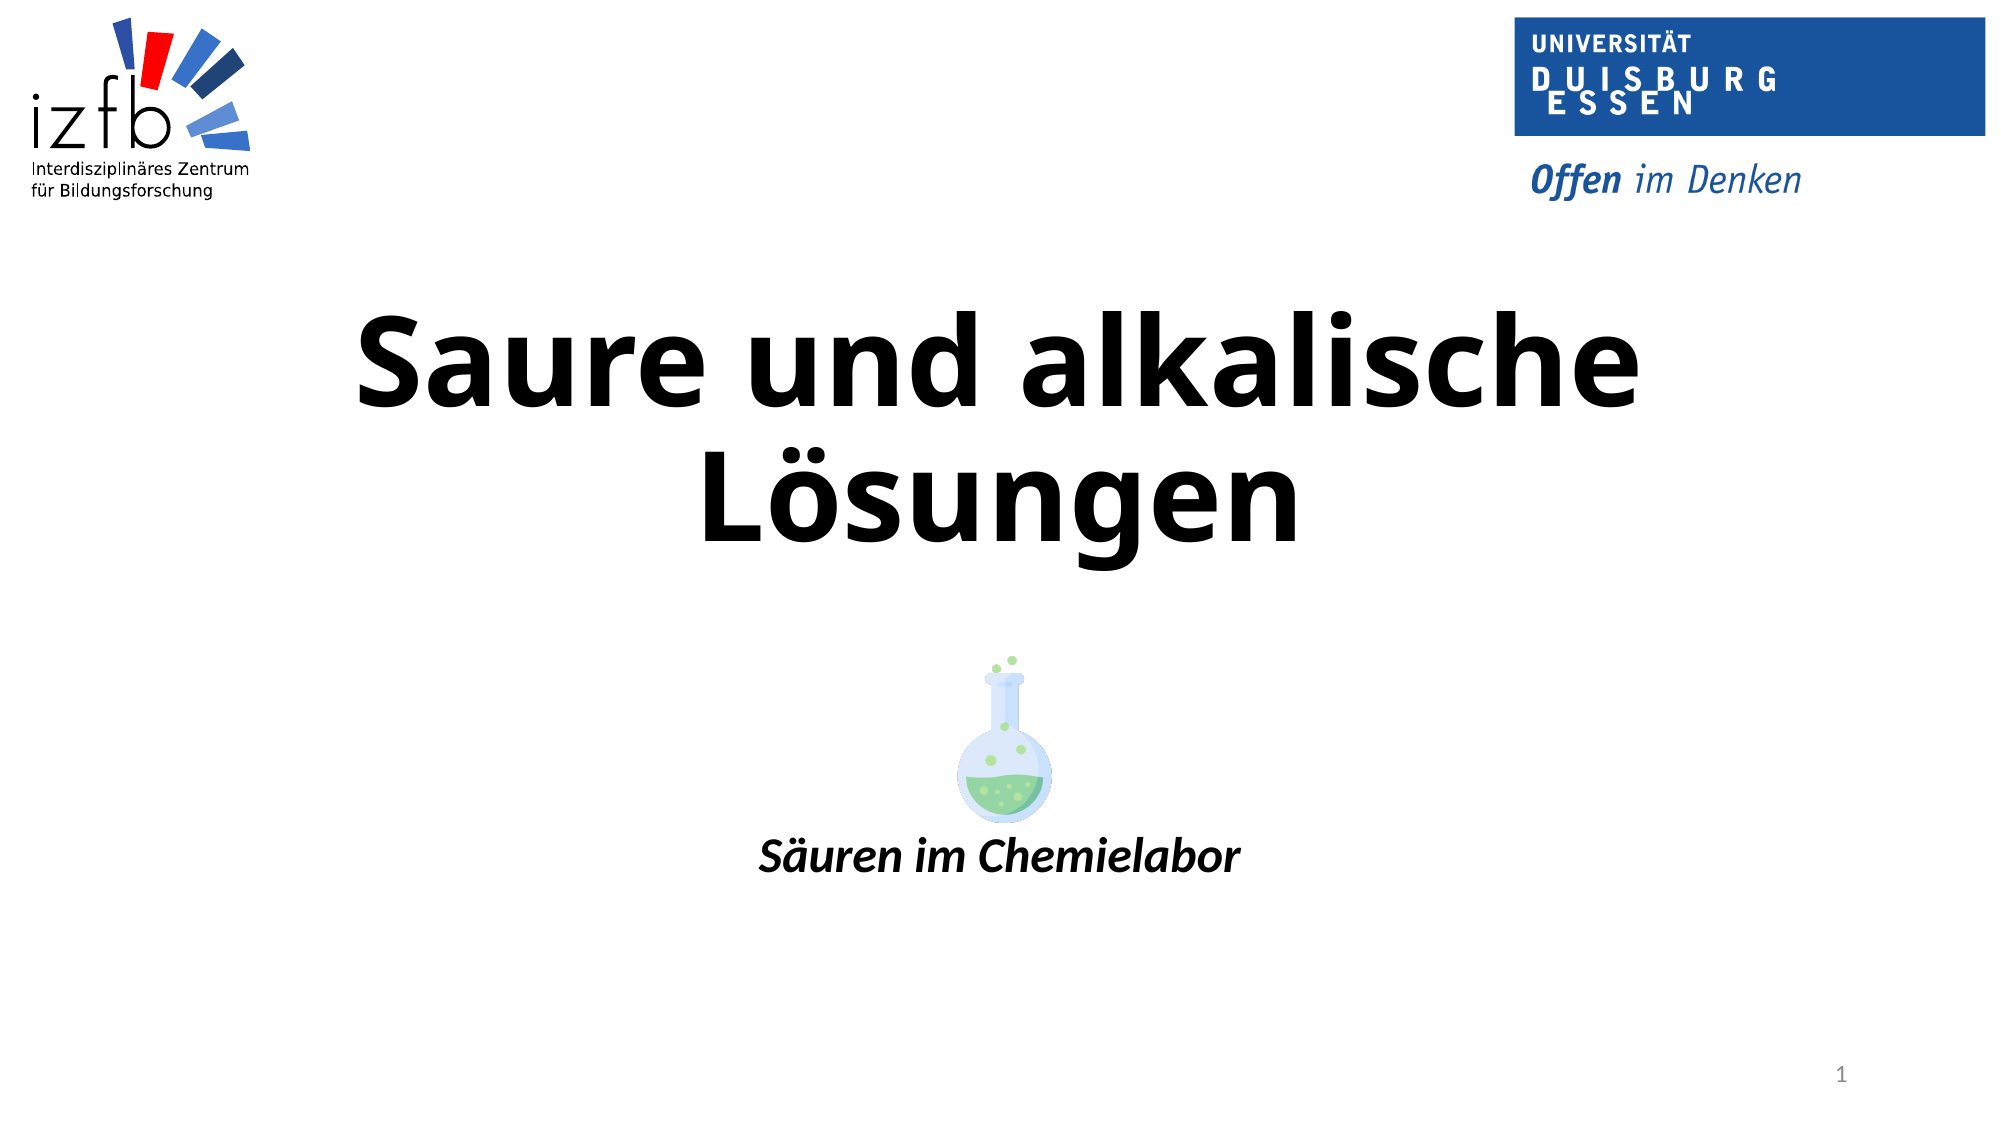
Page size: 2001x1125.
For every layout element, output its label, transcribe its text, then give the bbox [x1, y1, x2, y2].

picture [31, 17, 250, 201]
subtitle Säuren im Chemielabor [249, 590, 1750, 996]
picture [921, 656, 1088, 823]
picture [1514, 17, 1986, 201]
slide_number 1 [1412, 1042, 1863, 1103]
title Saure und alkalische Lösungen [249, 184, 1750, 576]
